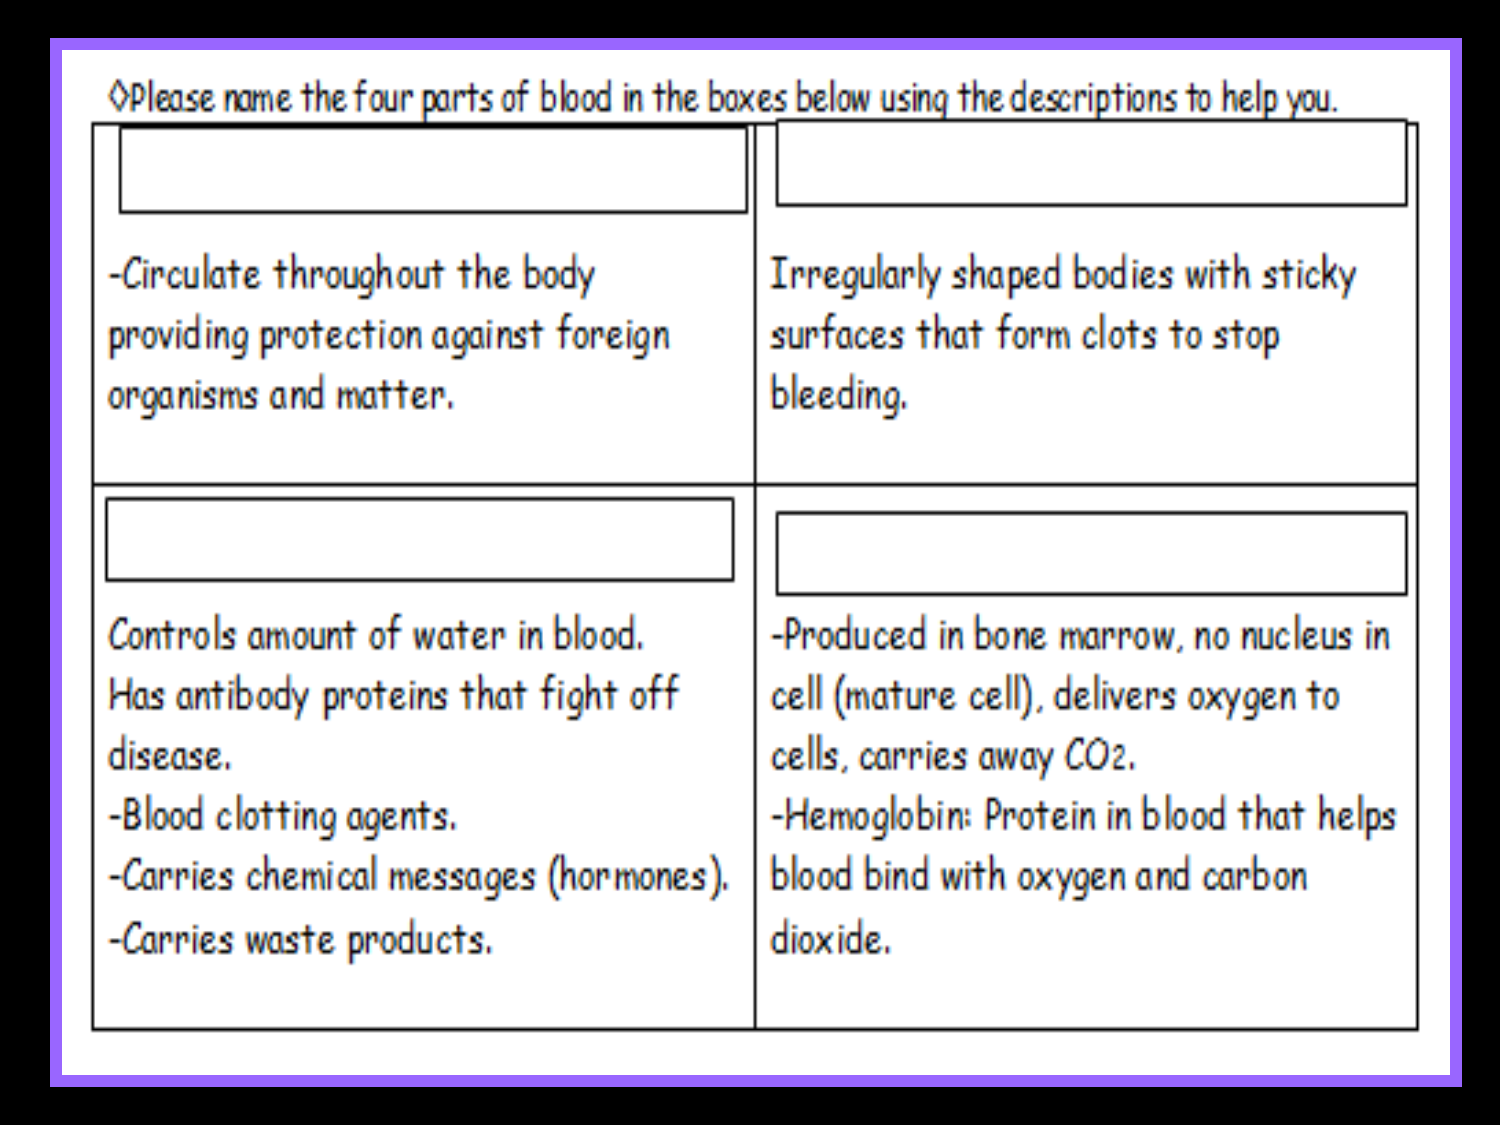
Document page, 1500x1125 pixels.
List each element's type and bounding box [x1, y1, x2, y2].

picture [62, 49, 1451, 1076]
